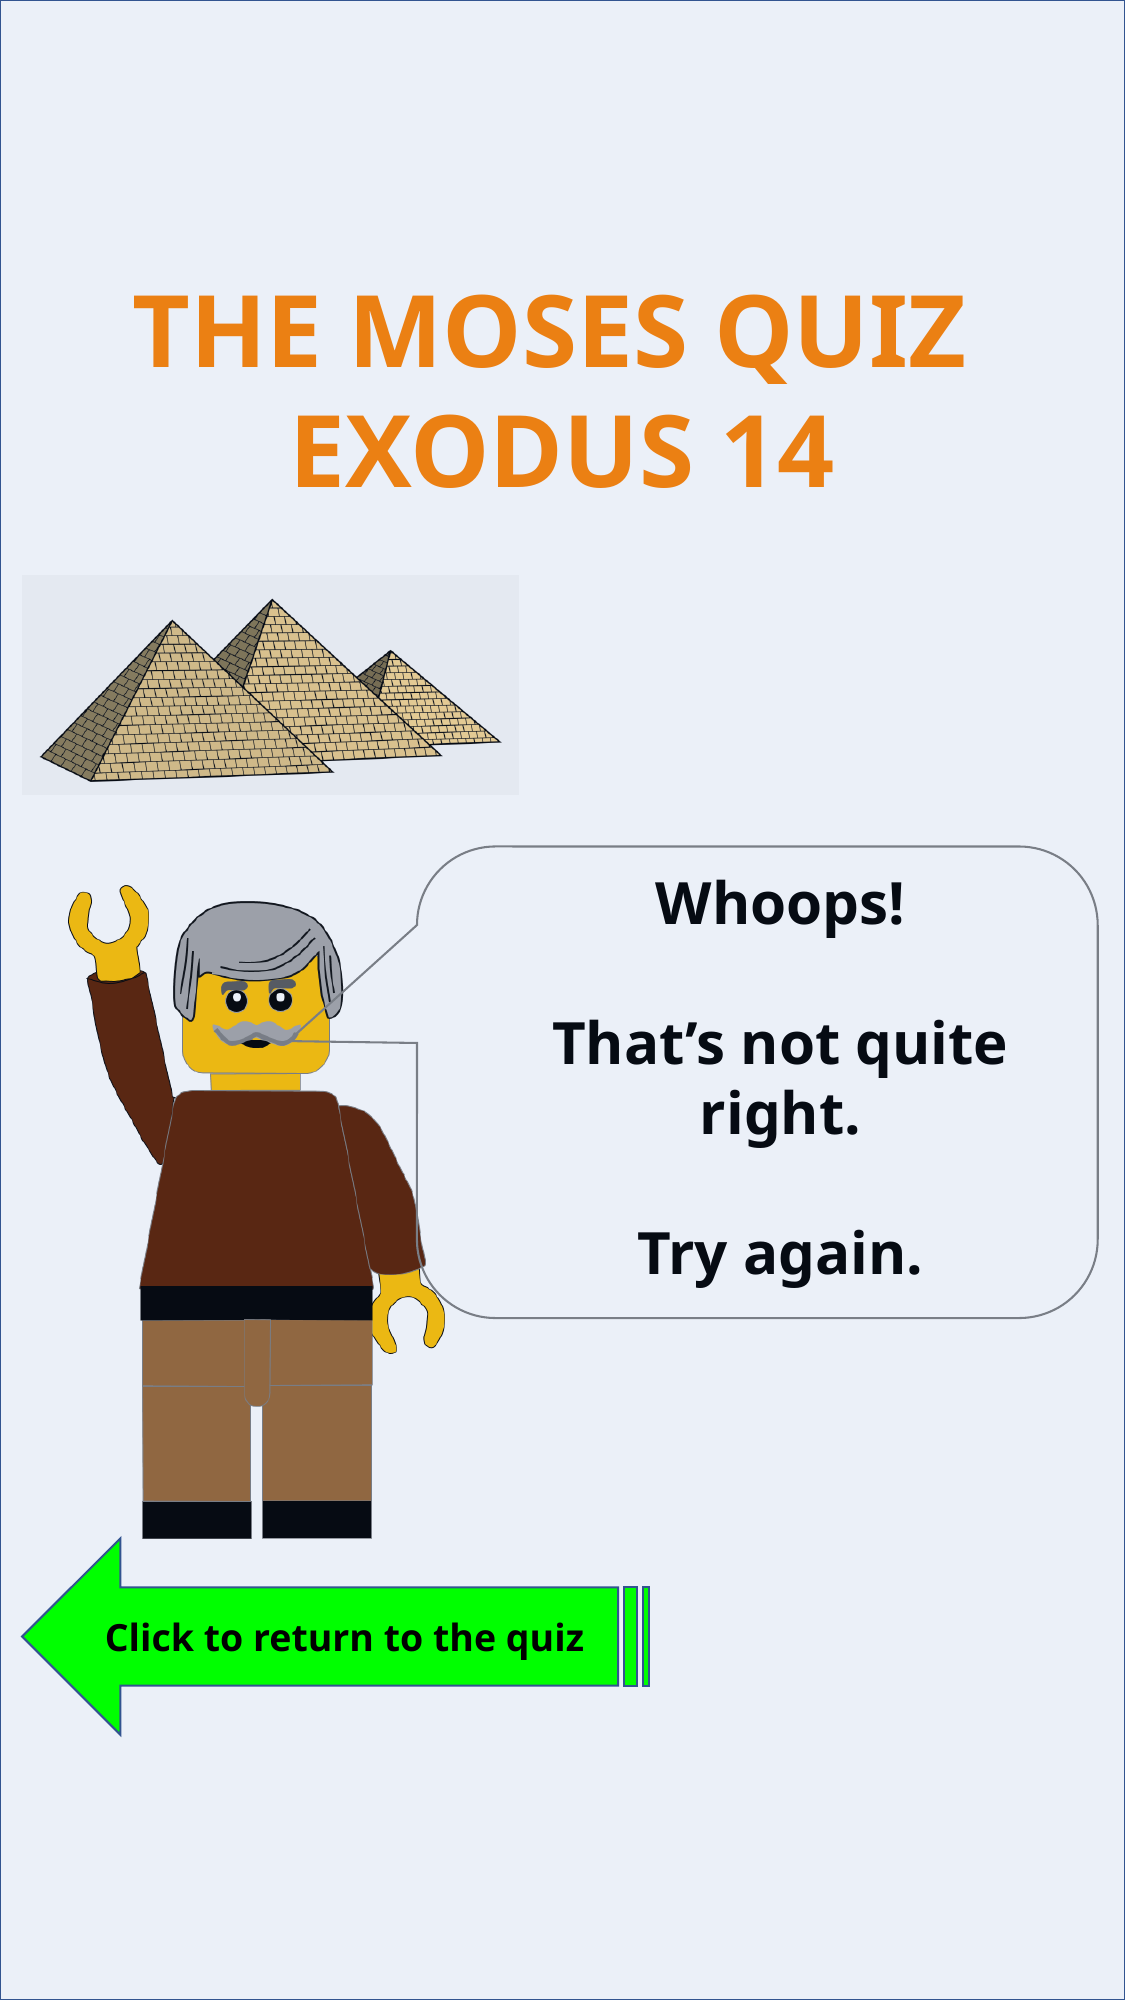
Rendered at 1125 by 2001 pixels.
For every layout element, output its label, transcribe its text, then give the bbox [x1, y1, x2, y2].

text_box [416, 846, 1098, 1395]
picture [22, 574, 519, 795]
text_box Click to return to the quiz [642, 1586, 650, 1687]
text_box [0, 0, 1125, 2000]
text_box Click to return to the quiz [20, 1539, 620, 1738]
text_box Click to return to the quiz [623, 1586, 638, 1687]
picture [68, 885, 445, 1539]
